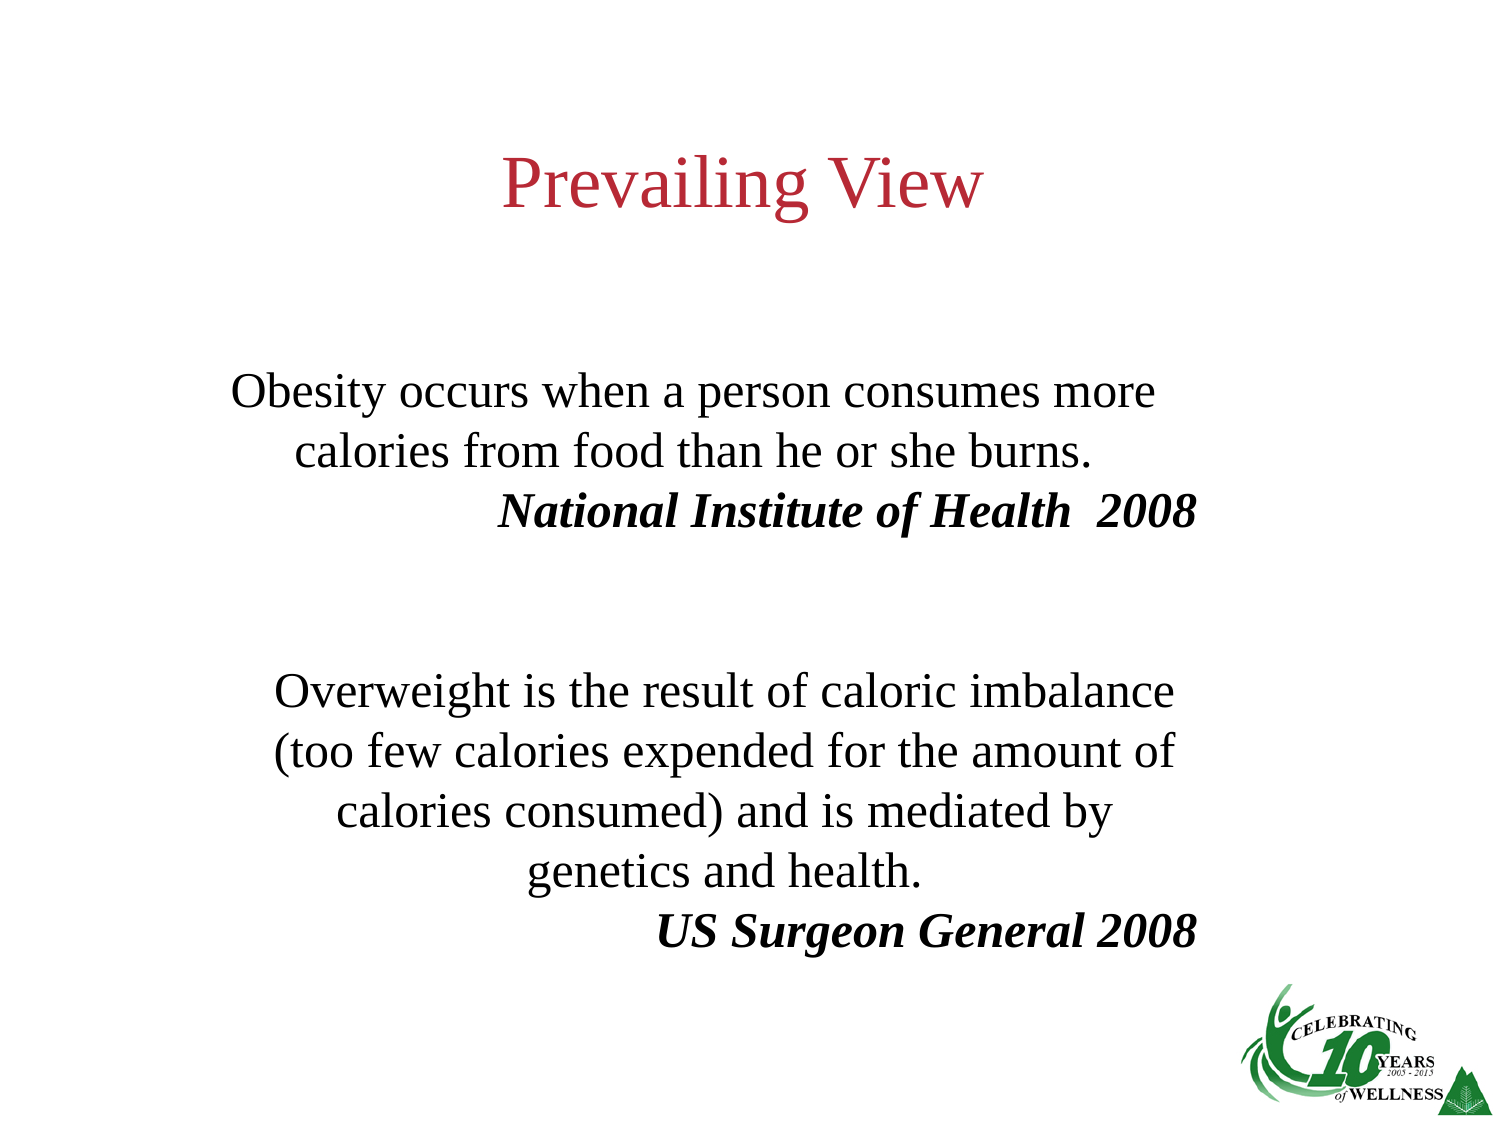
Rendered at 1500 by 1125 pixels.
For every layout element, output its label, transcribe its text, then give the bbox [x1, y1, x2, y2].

picture [1236, 962, 1500, 1125]
text_box Prevailing View [262, 124, 1225, 230]
text_box Obesity occurs when a person consumes more calories from food than he or she burns. National Institute of Health 2008 [174, 349, 1213, 545]
text_box Overweight is the result of caloric imbalance (too few calories expended for the amount of calories consumed) and is mediated by genetics and health. US Surgeon General 2008 [237, 649, 1213, 965]
